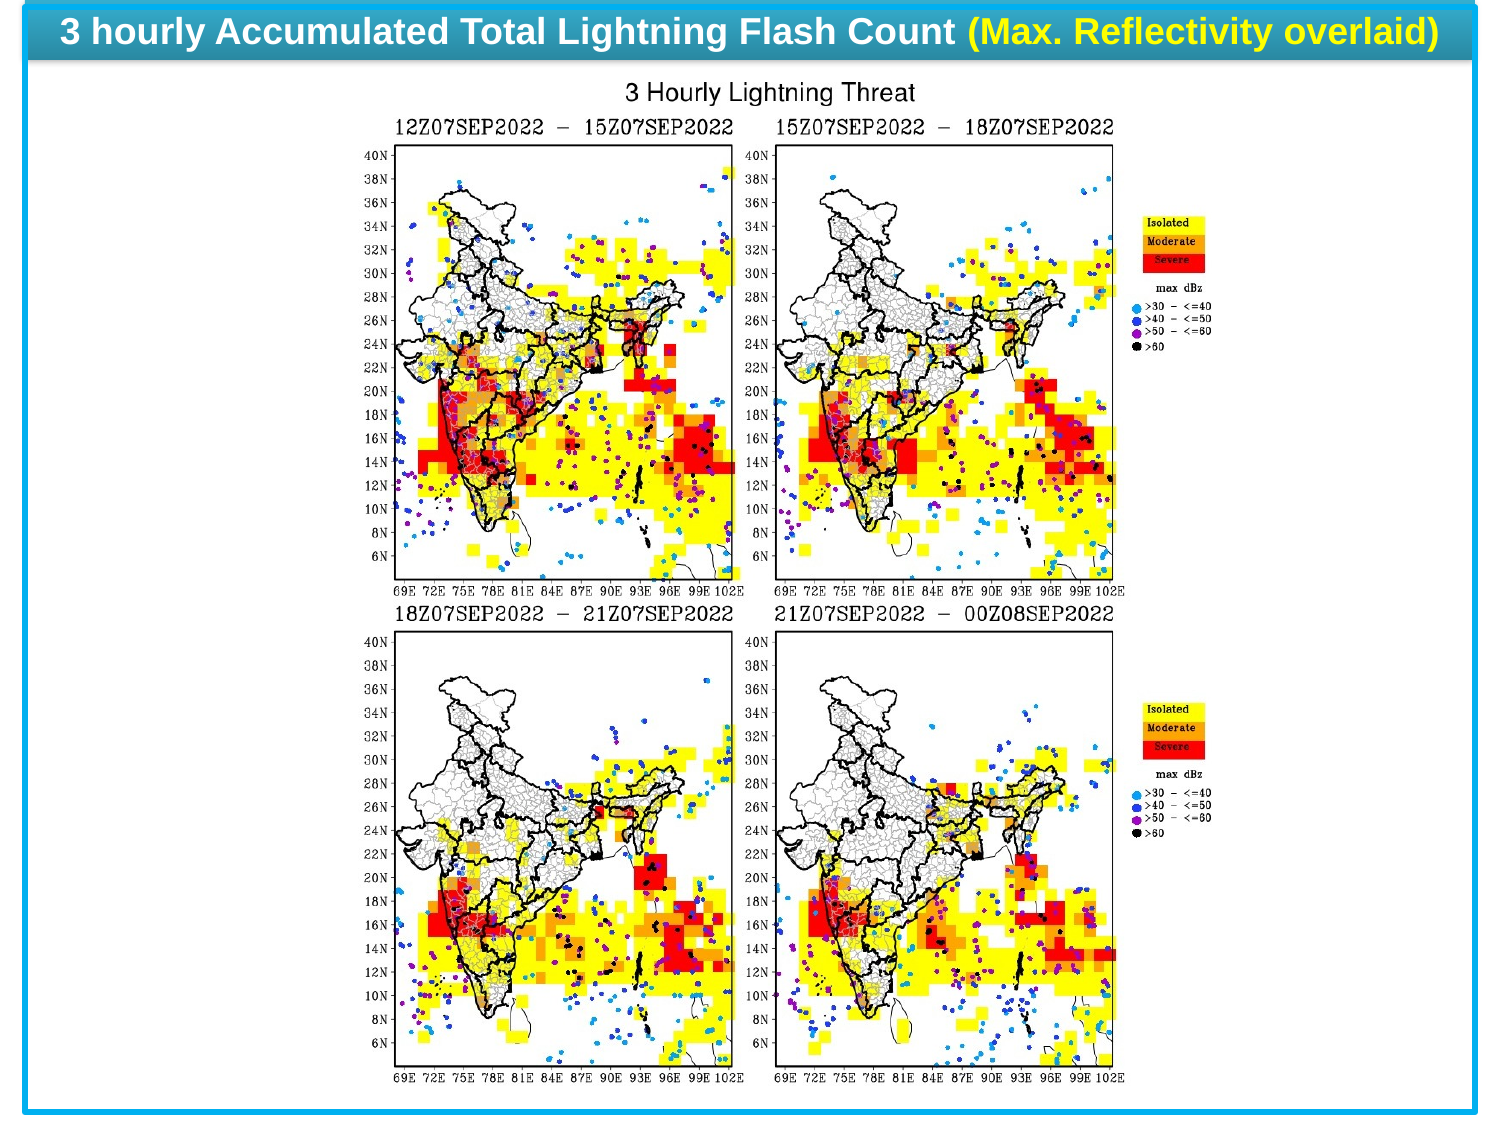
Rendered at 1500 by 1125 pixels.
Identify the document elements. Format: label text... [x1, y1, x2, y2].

text_box 3 hourly Accumulated Total Lightning Flash Count (Max. Reflectivity overlaid) [24, 0, 1475, 5]
text_box [23, 5, 1477, 1114]
picture [358, 82, 1212, 1087]
